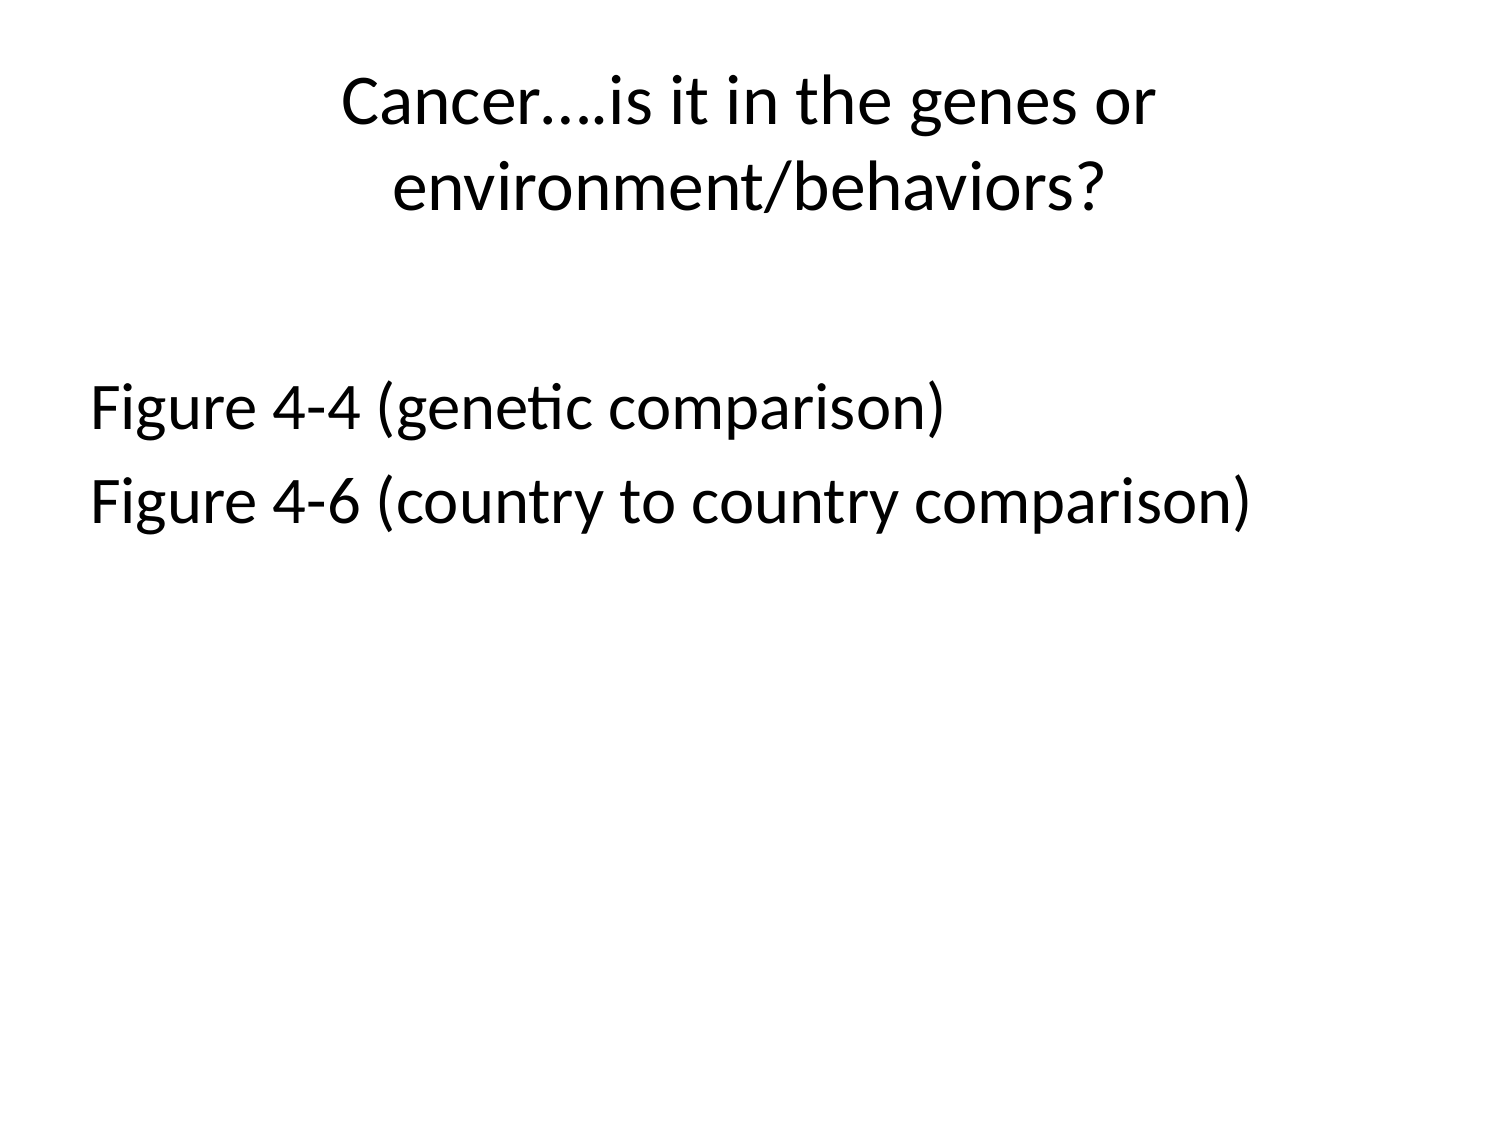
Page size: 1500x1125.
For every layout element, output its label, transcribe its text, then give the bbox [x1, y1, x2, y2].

list Figure 4-4 (genetic comparison) Figure 4-6 (country to country comparison) [75, 262, 1425, 1005]
title Cancer….is it in the genes or environment/behaviors? [75, 45, 1425, 233]
